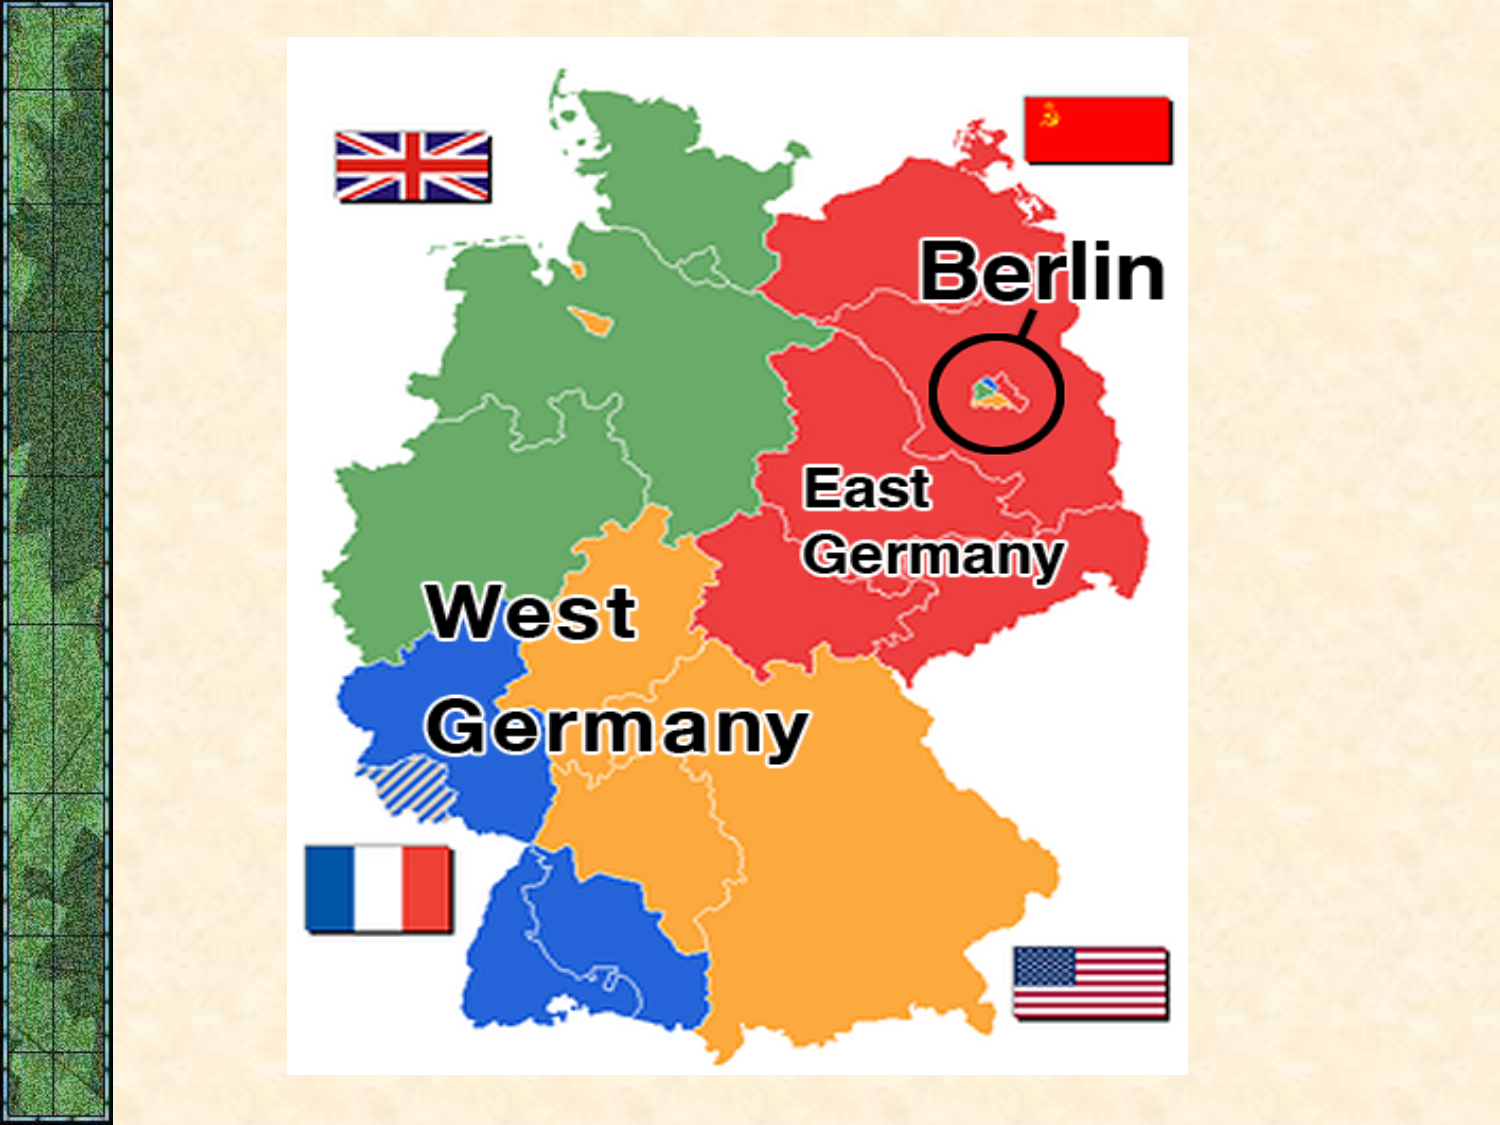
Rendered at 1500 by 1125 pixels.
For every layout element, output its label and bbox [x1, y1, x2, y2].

picture [0, 0, 1500, 1125]
list [287, 37, 1188, 1076]
